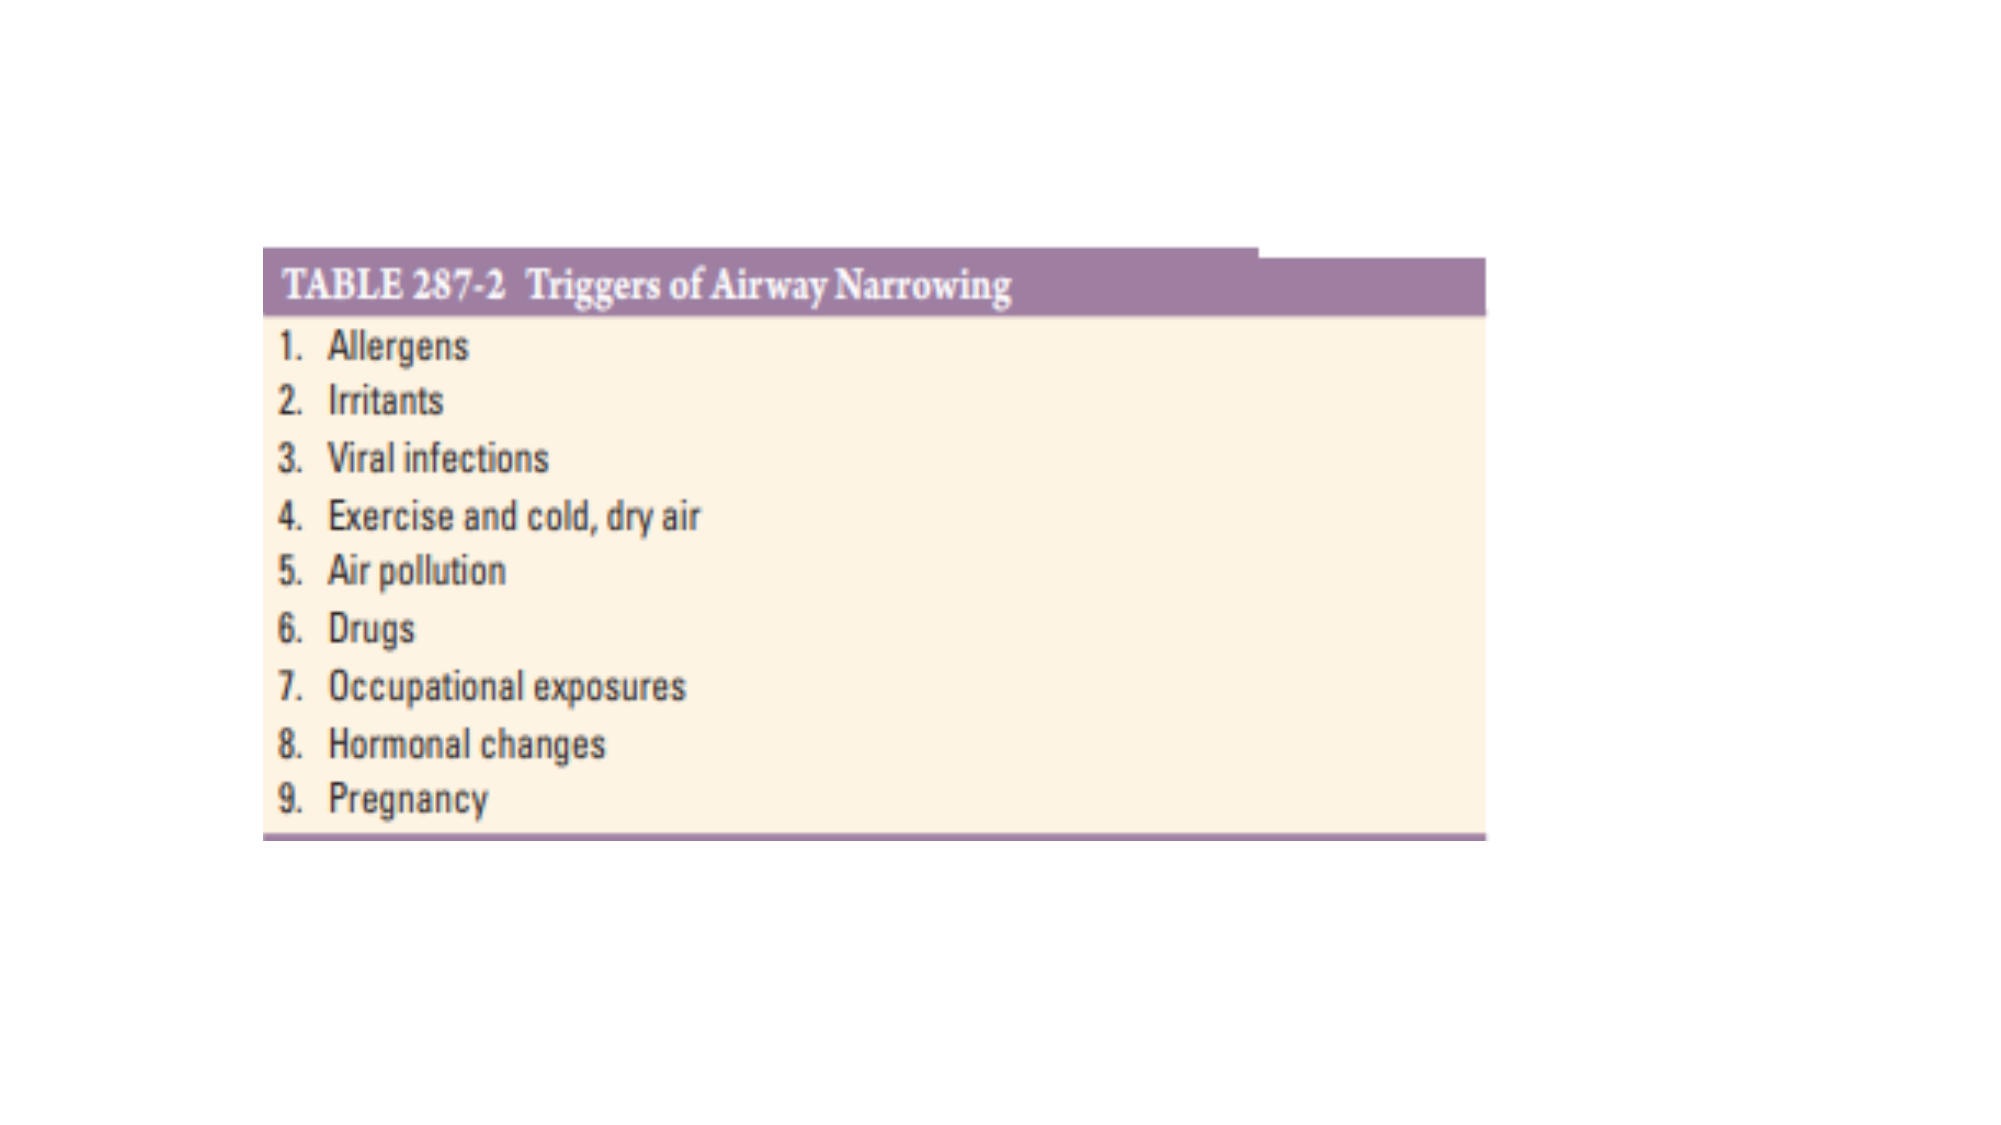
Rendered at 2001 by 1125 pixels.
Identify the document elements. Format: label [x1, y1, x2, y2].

list [263, 242, 1500, 841]
